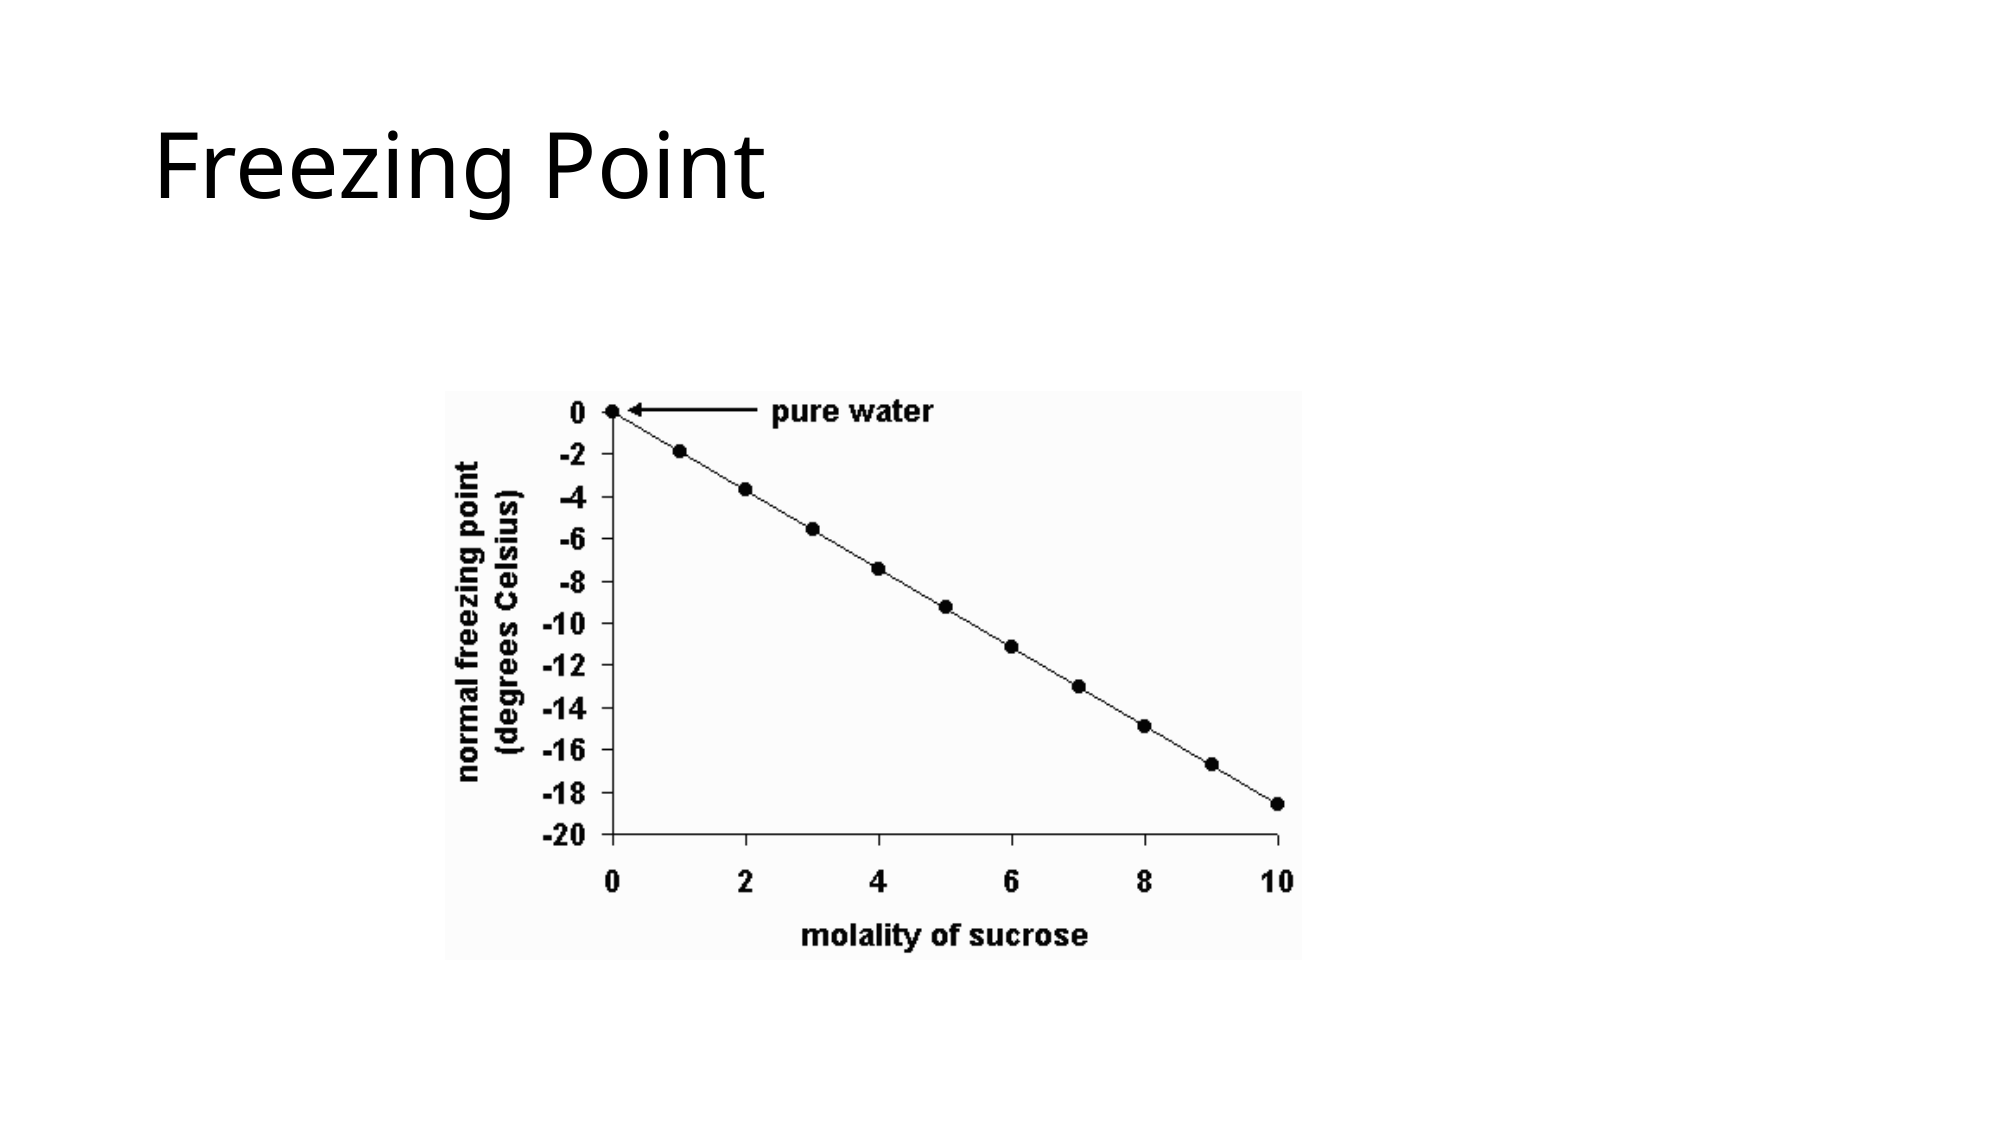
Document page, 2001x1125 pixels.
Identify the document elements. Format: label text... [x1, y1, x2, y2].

title Freezing Point [137, 59, 1863, 278]
picture [444, 391, 1302, 960]
